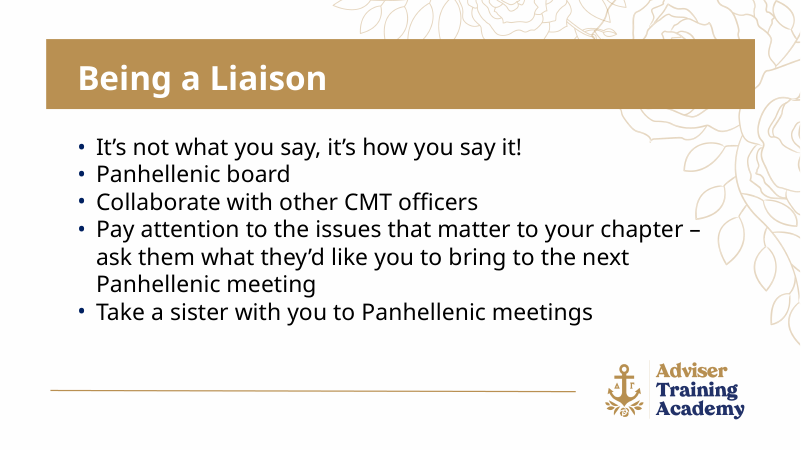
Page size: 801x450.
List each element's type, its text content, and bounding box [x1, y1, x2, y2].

picture [0, 0, 801, 450]
list It’s not what you say, it’s how you say it! Panhellenic board Collaborate with other CMT officers Pay attention to the issues that matter to your chapter – ask them what they’d like you to bring to the next Panhellenic meeting Take a sister with you to Panhellenic meetings [62, 125, 738, 350]
list Being a Liaison [62, 50, 738, 100]
